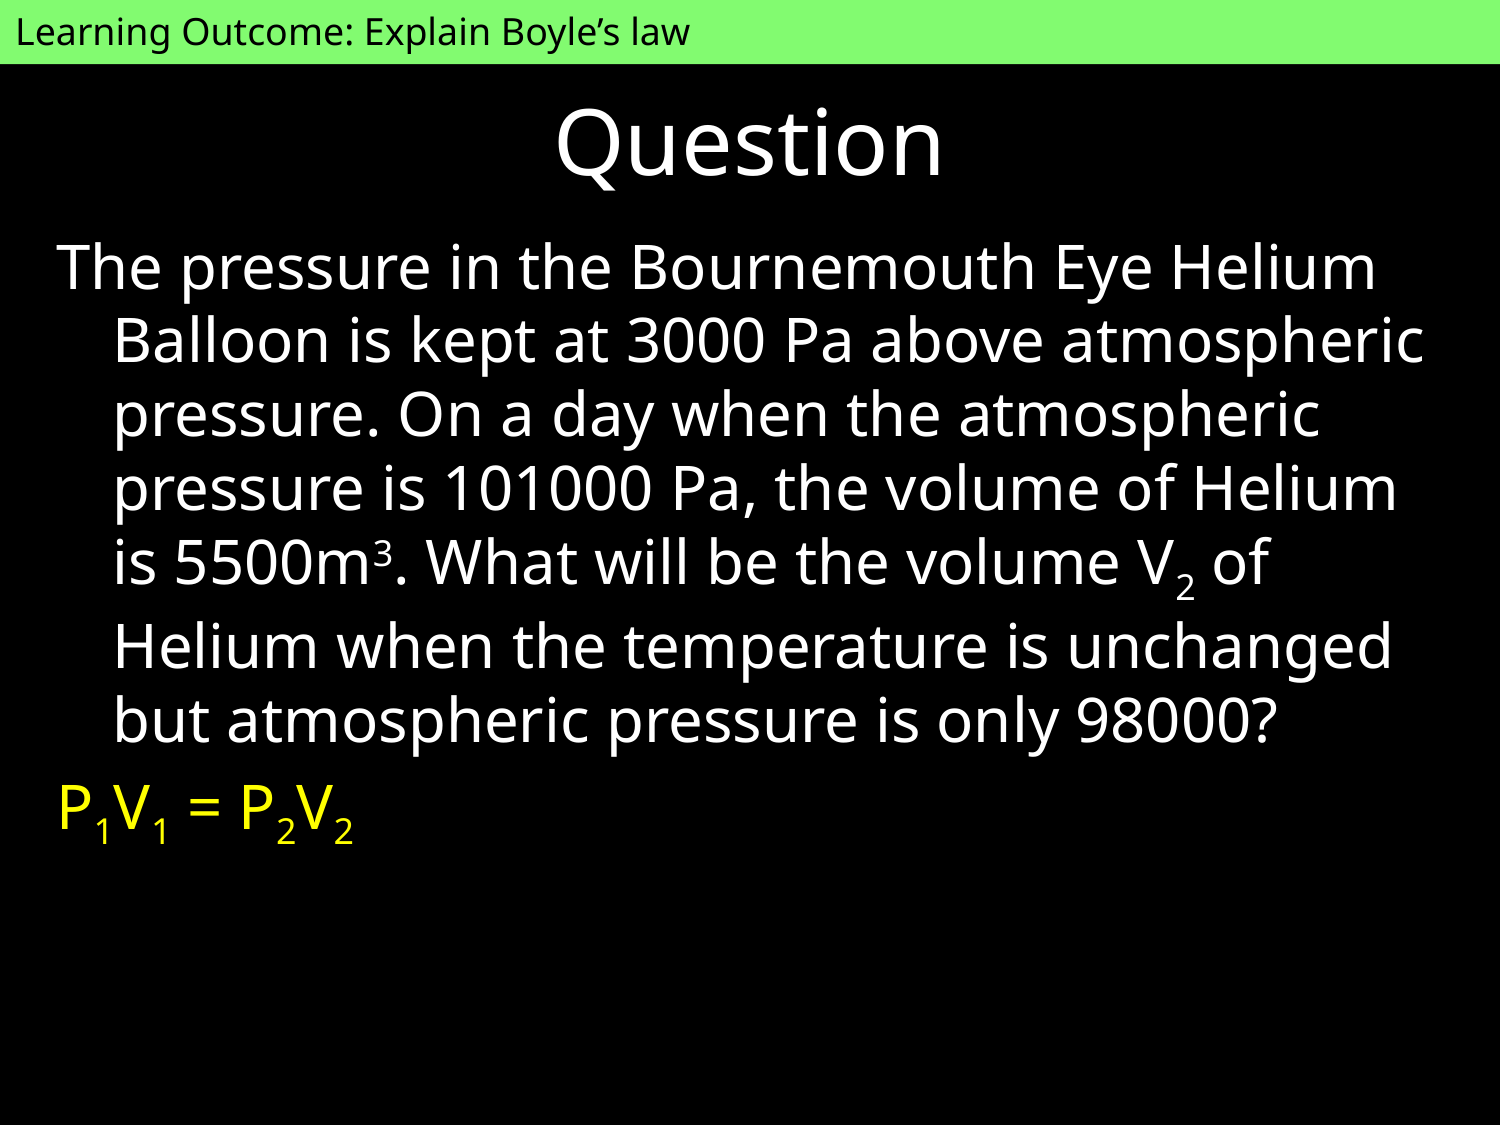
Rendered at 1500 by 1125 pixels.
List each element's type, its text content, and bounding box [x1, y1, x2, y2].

title Question [75, 65, 1425, 219]
list The pressure in the Bournemouth Eye Helium Balloon is kept at 3000 Pa above atmospheric pressure. On a day when the atmospheric pressure is 101000 Pa, the volume of Helium is 5500m3. What will be the volume V2 of Helium when the temperature is unchanged but atmospheric pressure is only 98000? P1V1 = P2V2 [41, 219, 1459, 963]
text_box Learning Outcome: Explain Boyle’s law [0, 0, 1500, 65]
